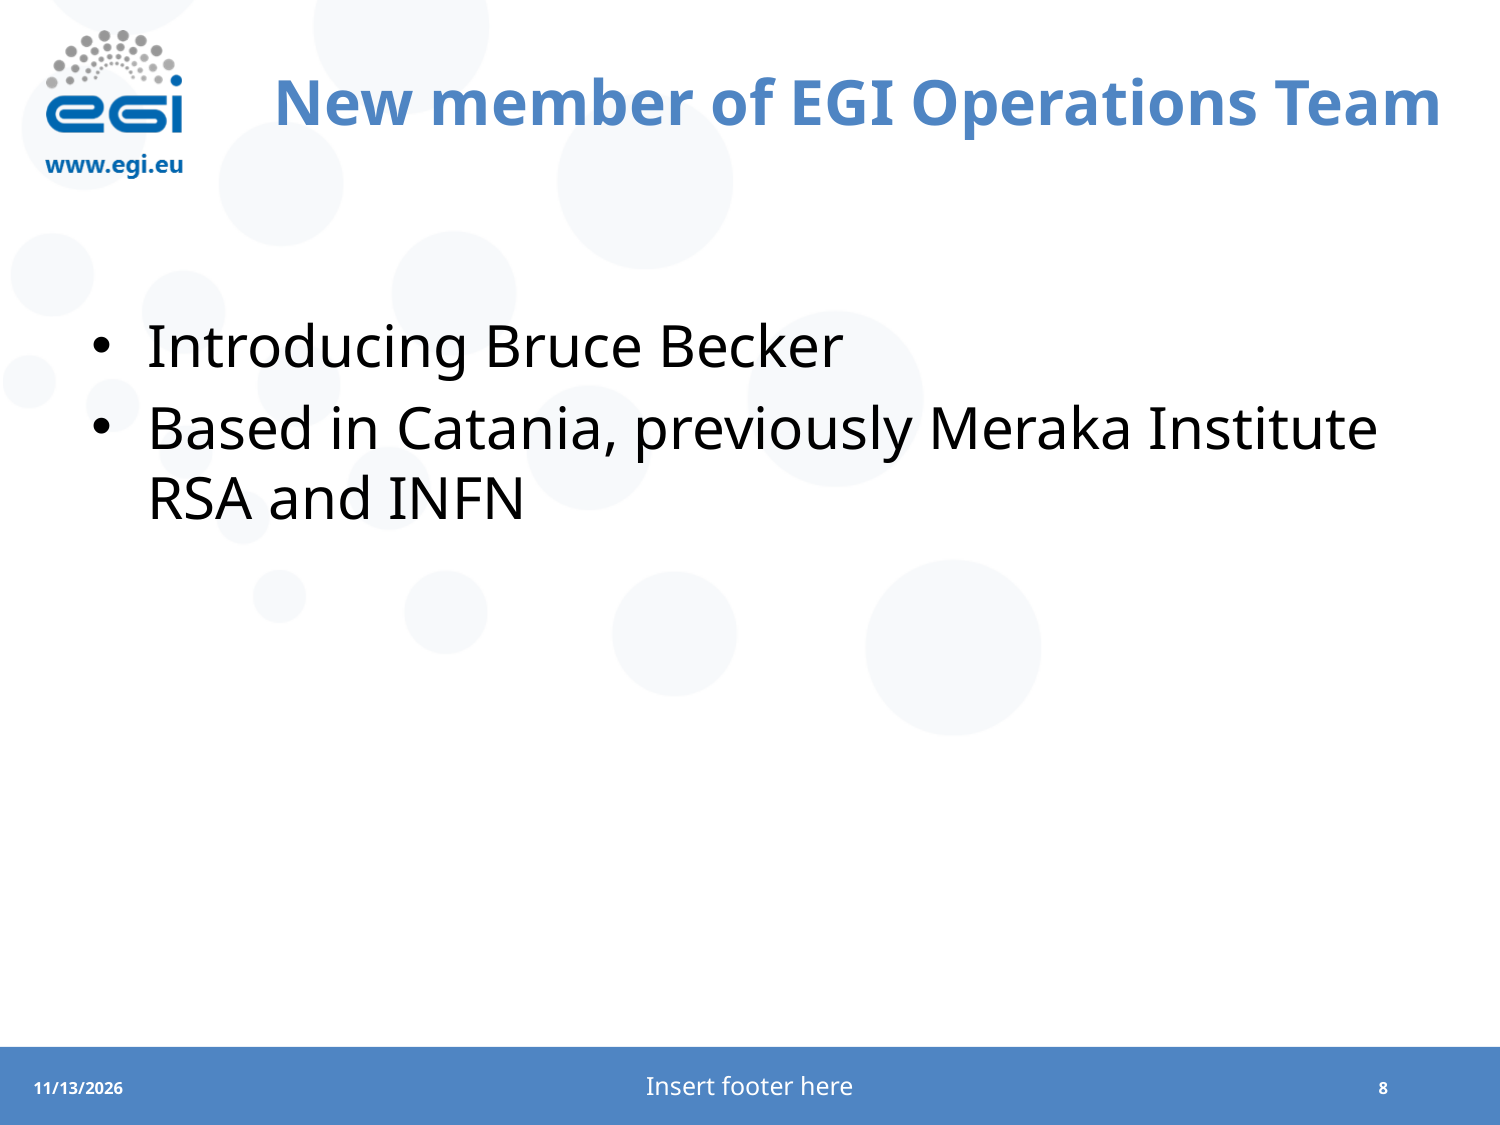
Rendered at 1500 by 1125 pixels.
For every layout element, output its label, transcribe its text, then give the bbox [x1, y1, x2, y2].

title New member of EGI Operations Team [253, 30, 1459, 171]
footer Insert footer here [194, 1057, 1306, 1118]
list Introducing Bruce Becker Based in Catania, previously Meraka Institute RSA and INFN [76, 220, 1459, 1005]
picture [3, 0, 1076, 772]
